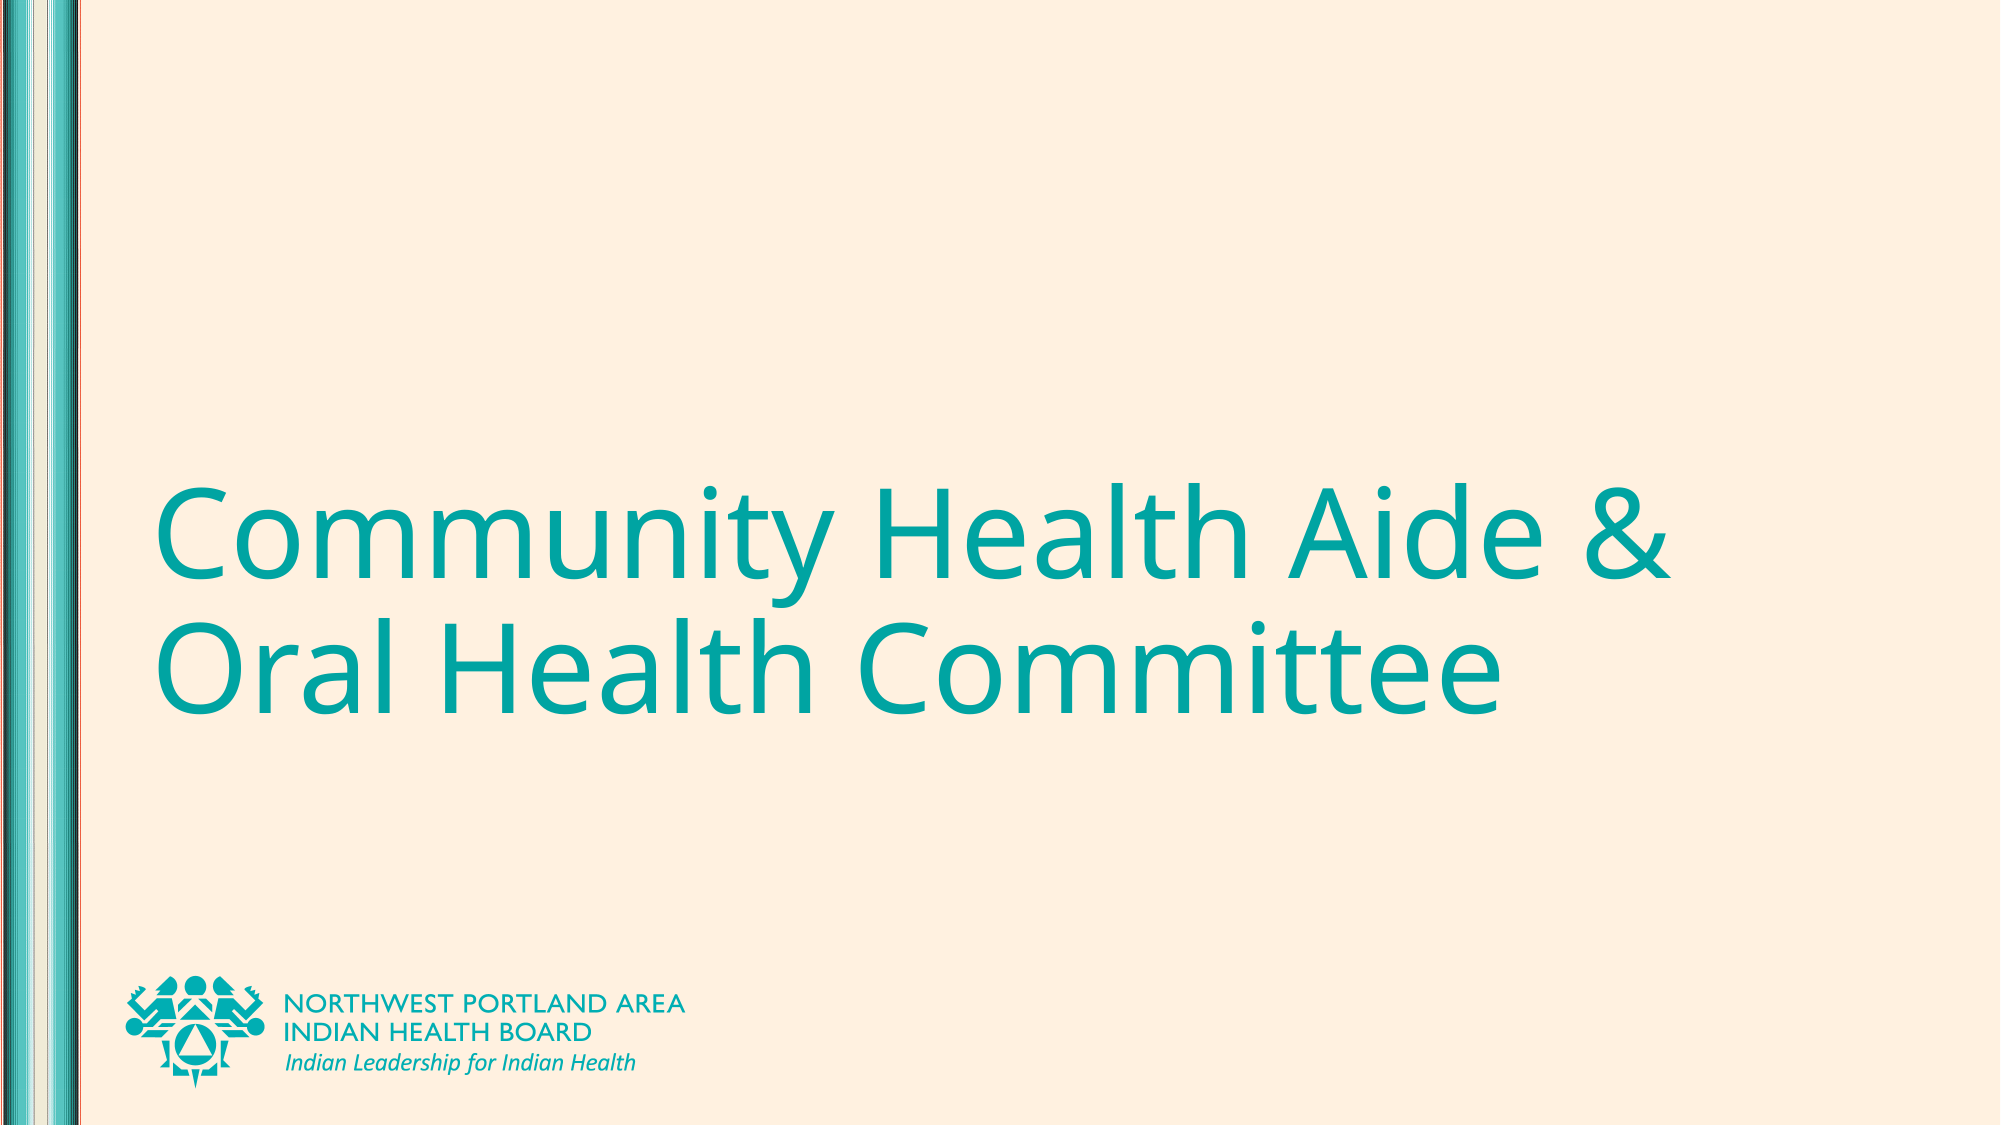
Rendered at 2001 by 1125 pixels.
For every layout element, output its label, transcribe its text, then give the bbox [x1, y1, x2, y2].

picture [0, 0, 2001, 1125]
title Community Health Aide & Oral Health Committee [136, 280, 1862, 749]
